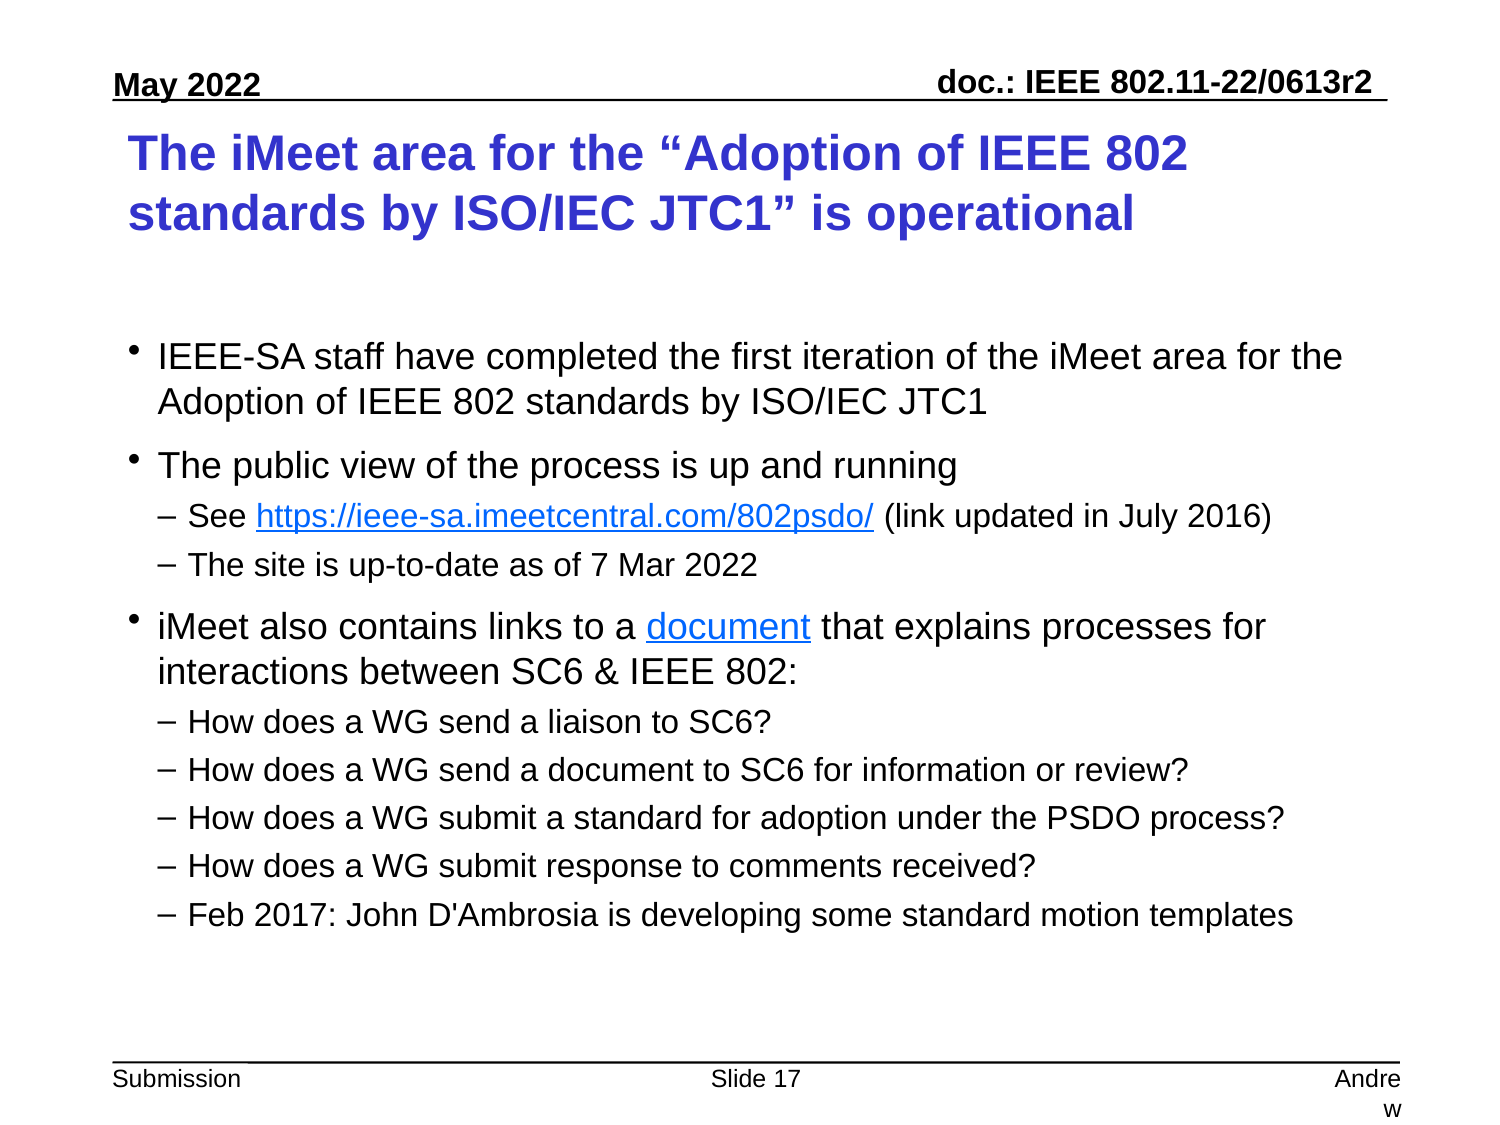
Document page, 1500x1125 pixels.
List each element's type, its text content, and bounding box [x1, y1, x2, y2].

footer Andrew Myles, Cisco [1320, 1061, 1402, 1093]
title The iMeet area for the “Adoption of IEEE 802 standards by ISO/IEC JTC1” is operational [112, 112, 1388, 288]
list IEEE-SA staff have completed the first iteration of the iMeet area for the Adoption of IEEE 802 standards by ISO/IEC JTC1 The public view of the process is up and running See https://ieee-sa.imeetcentral.com/802psdo/ (link updated in July 2016) The site is up-to-date as of 7 Mar 2022 iMeet also contains links to a document that explains processes for interactions between SC6 & IEEE 802: How does a WG send a liaison to SC6? How does a WG send a document to SC6 for information or review? How does a WG submit a standard for adoption under the PSDO process? How does a WG submit response to comments received? Feb 2017: John D'Ambrosia is developing some standard motion templates [112, 324, 1388, 1000]
slide_number Slide 17 [709, 1061, 803, 1093]
